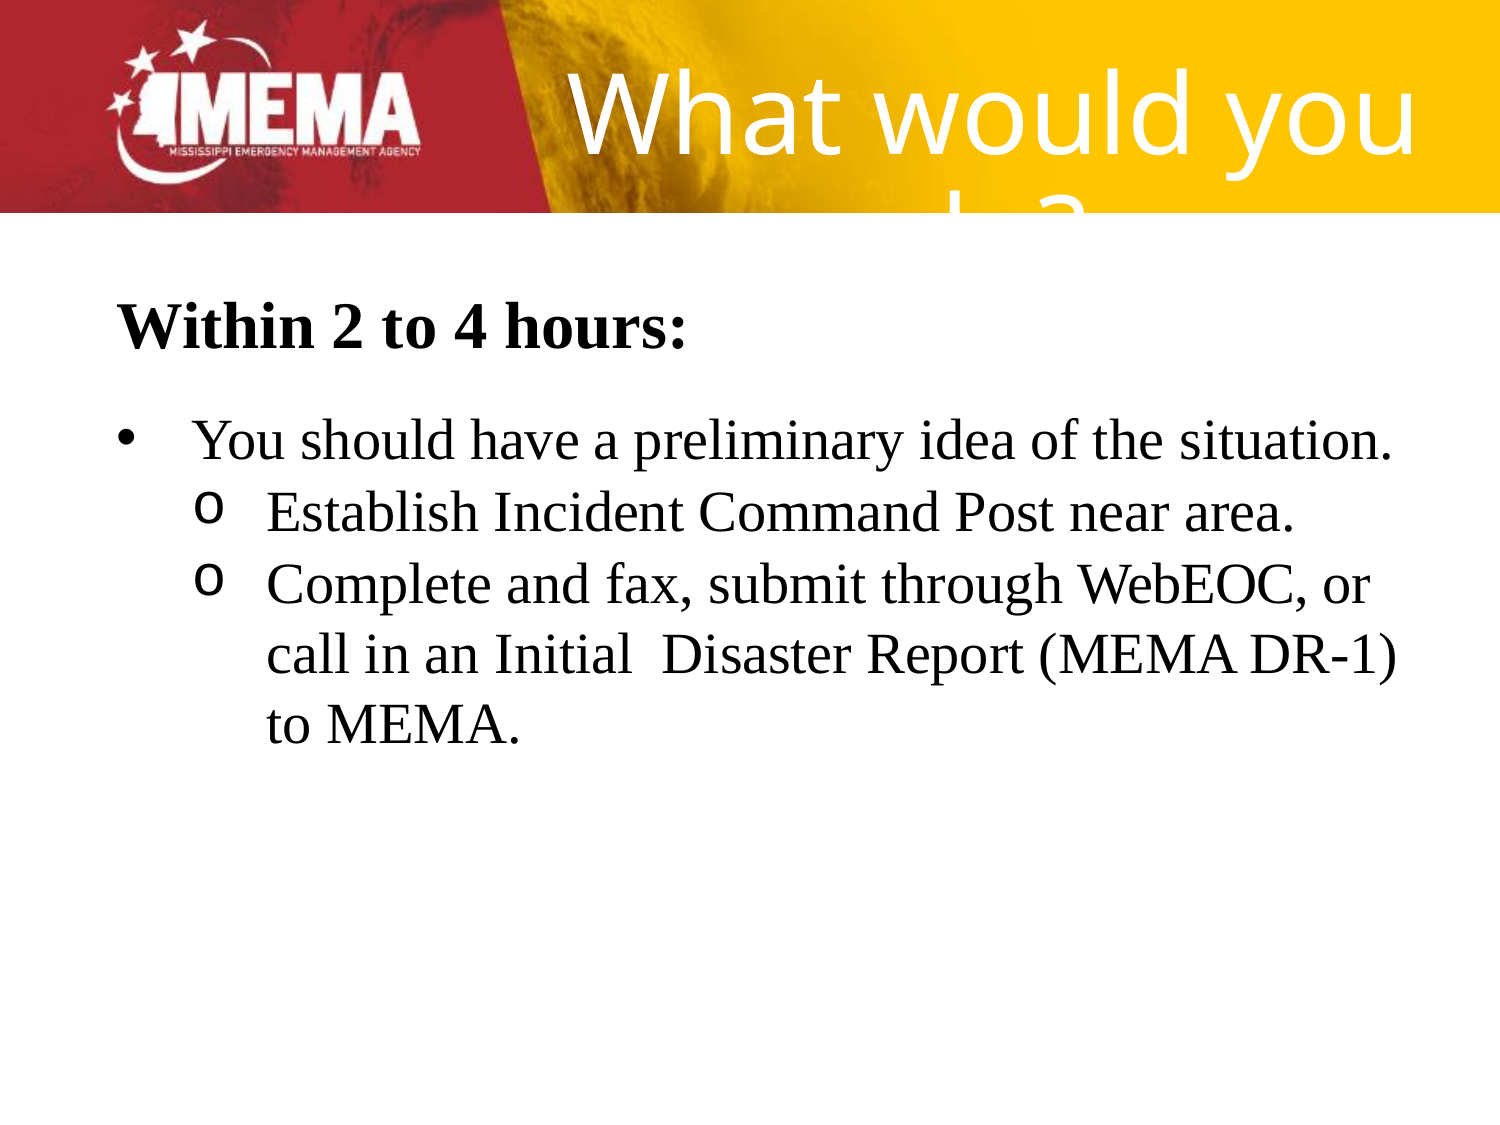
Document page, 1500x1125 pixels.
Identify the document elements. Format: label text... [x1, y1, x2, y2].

picture [0, 0, 1500, 213]
text_box Within 2 to 4 hours: You should have a preliminary idea of the situation. Establish Incident Command Post near area. Complete and fax, submit through WebEOC, or call in an Initial Disaster Report (MEMA DR-1) to MEMA. [99, 274, 1450, 763]
